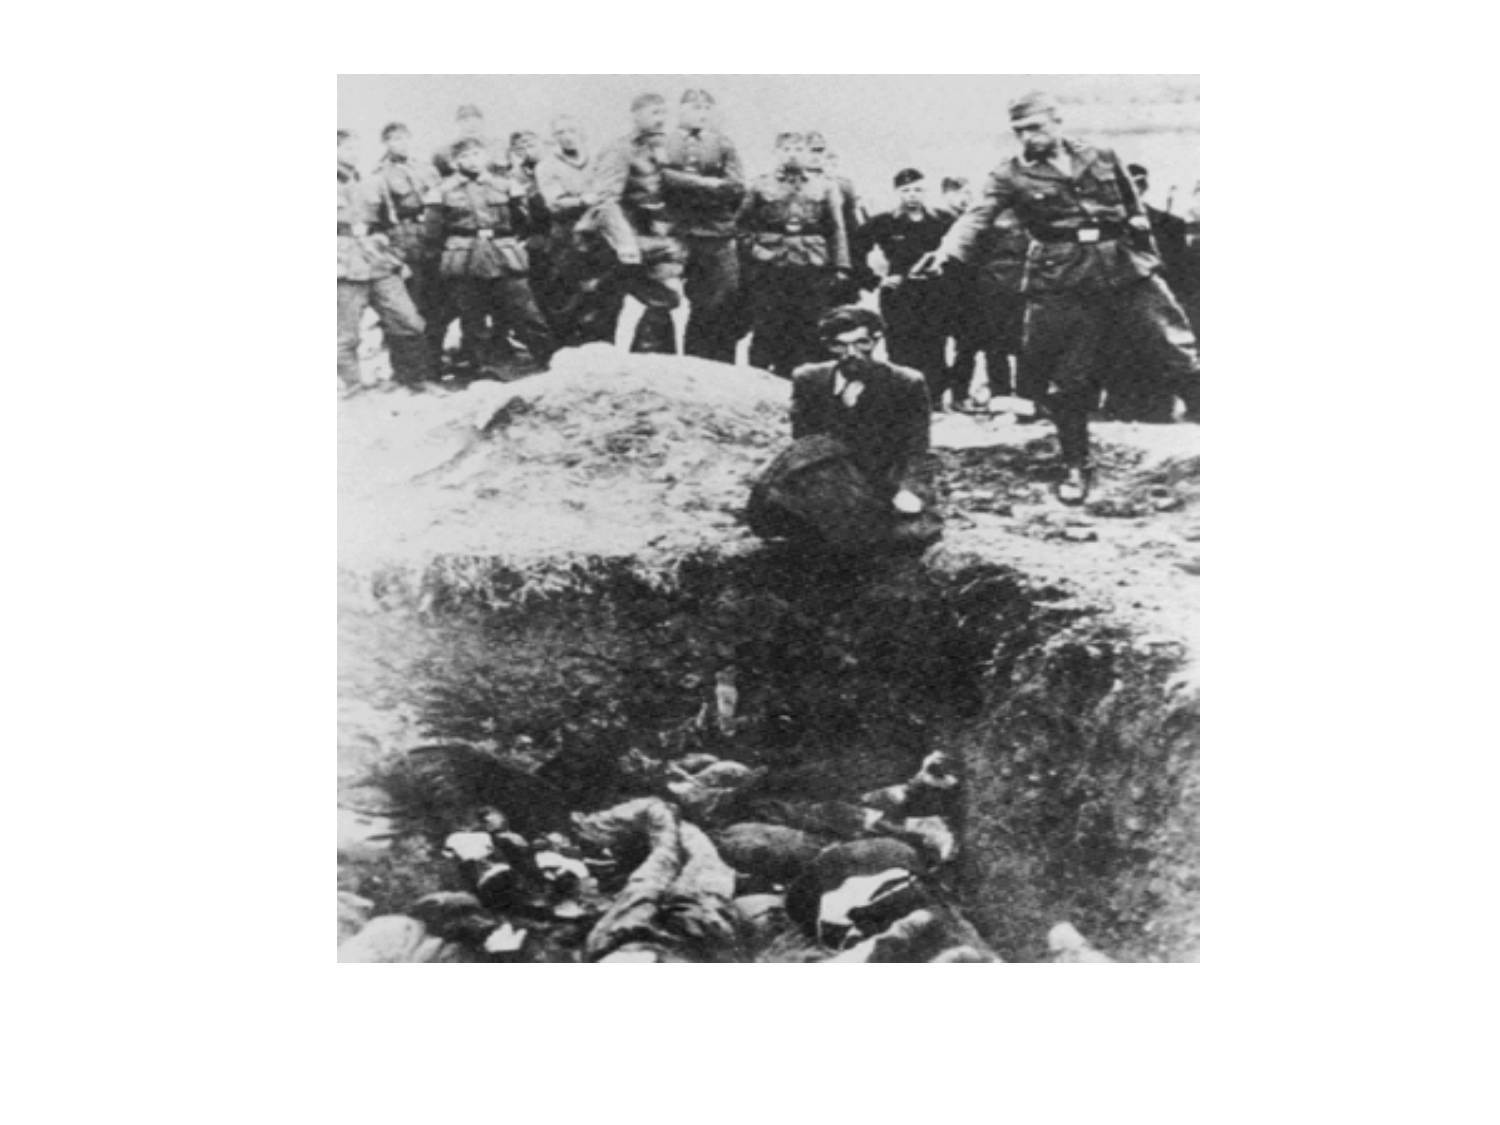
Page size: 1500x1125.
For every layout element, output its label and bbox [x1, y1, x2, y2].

list [337, 74, 1201, 963]
